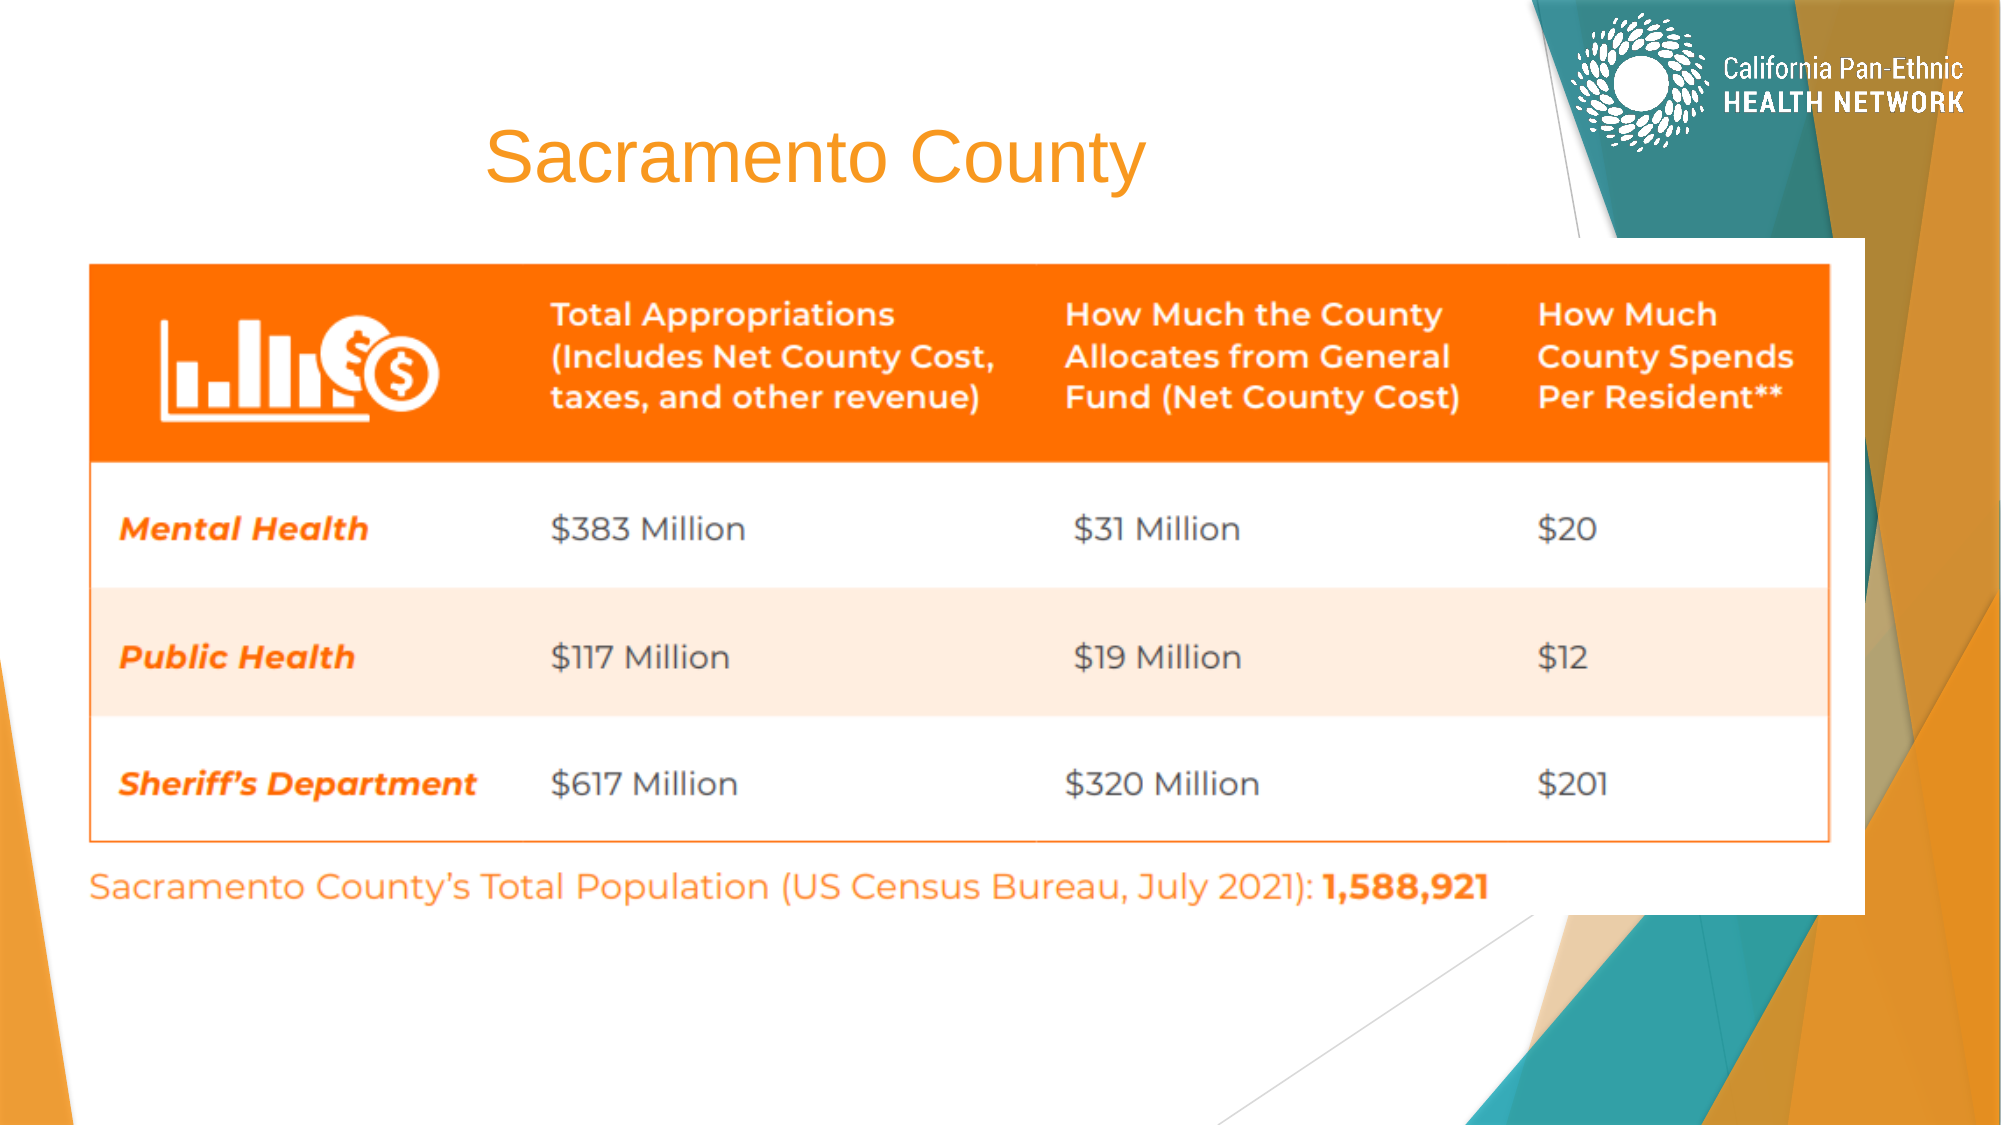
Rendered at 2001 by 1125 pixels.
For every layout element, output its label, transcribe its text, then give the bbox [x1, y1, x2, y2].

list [43, 238, 1866, 916]
title Sacramento County [111, 99, 1522, 235]
picture [1571, 13, 1964, 152]
